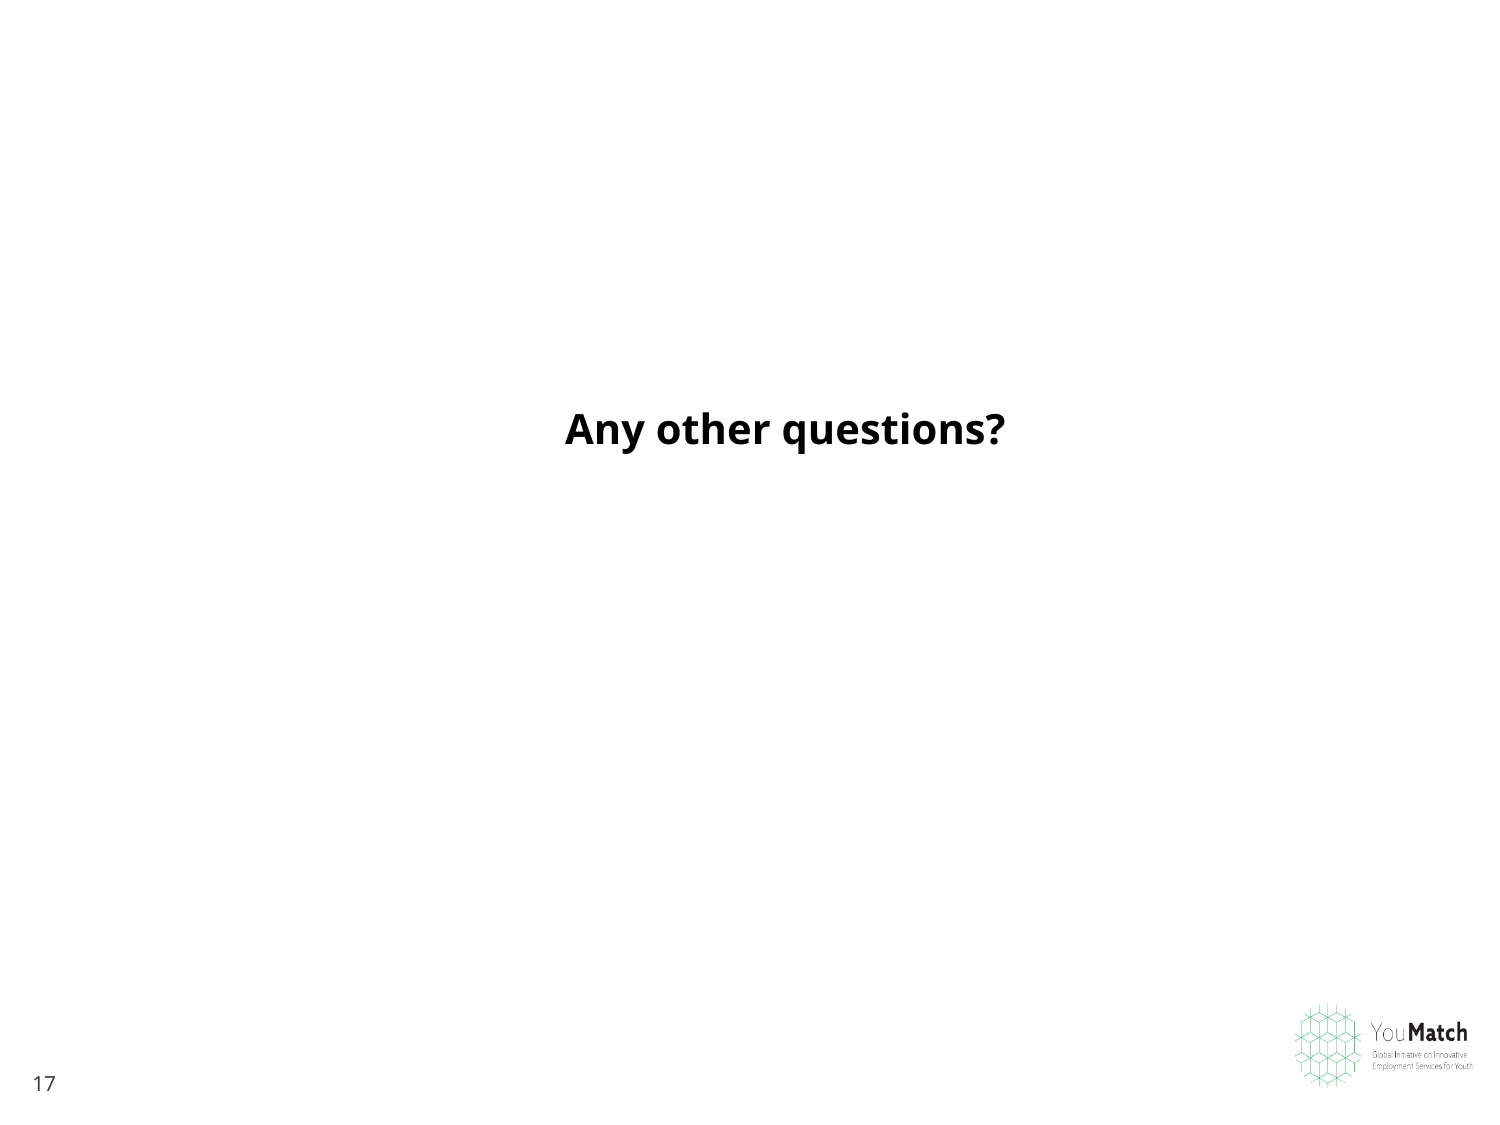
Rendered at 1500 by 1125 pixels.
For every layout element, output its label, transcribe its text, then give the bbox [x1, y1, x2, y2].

slide_number 17 [17, 1046, 101, 1107]
picture [1293, 1002, 1473, 1088]
list Any other questions? [112, 220, 1459, 1037]
